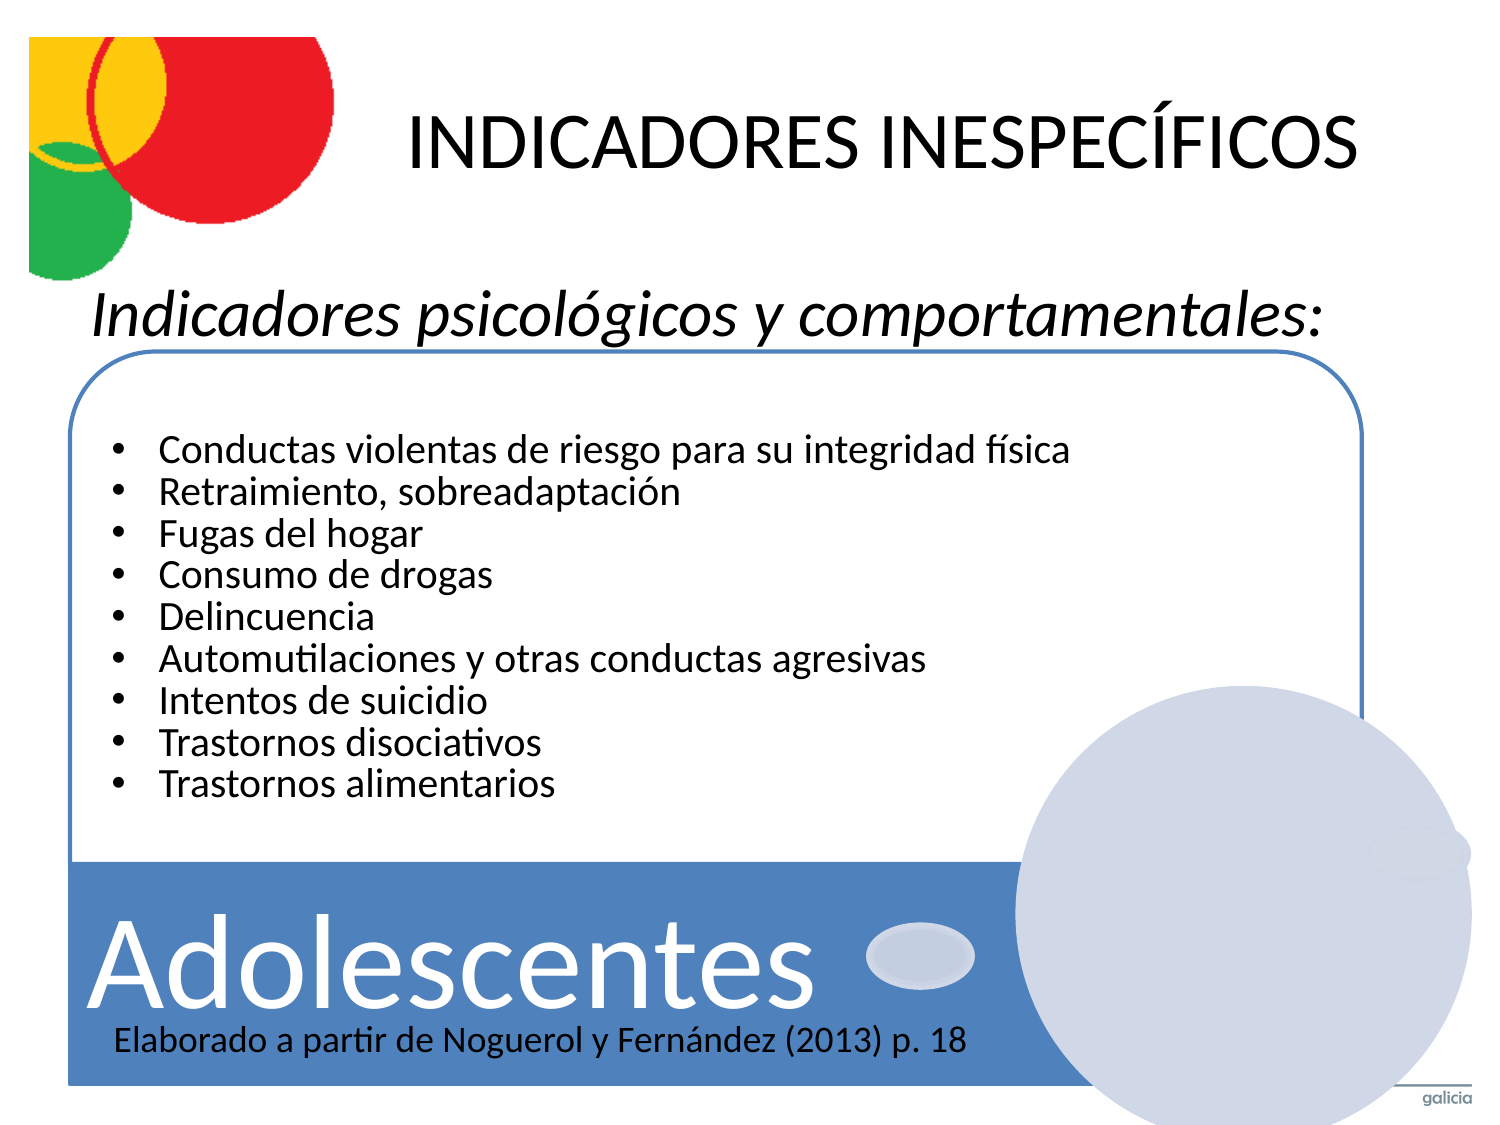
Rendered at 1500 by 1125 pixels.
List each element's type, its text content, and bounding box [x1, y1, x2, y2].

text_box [69, 351, 1470, 1125]
list Indicadores psicológicos y comportamentales: [75, 262, 1425, 349]
title INDICADORES INESPECÍFICOS [347, 42, 1425, 230]
picture [29, 37, 343, 287]
